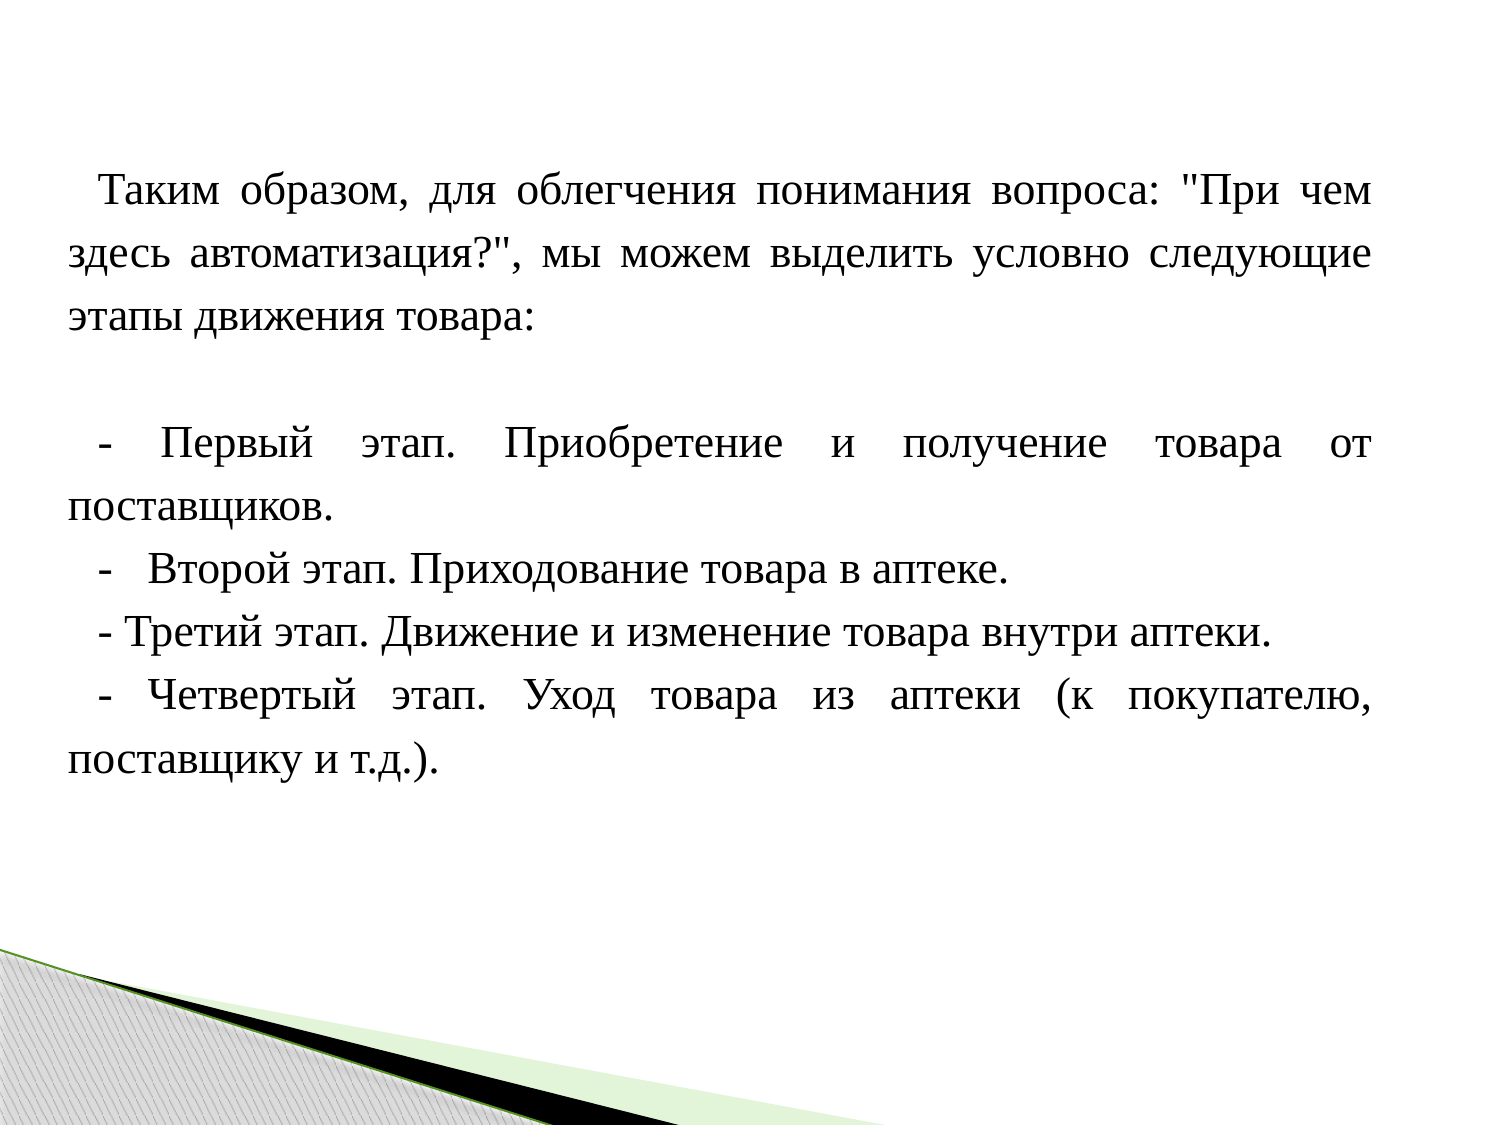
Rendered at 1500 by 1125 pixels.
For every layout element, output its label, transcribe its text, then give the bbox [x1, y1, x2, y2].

text_box Таким образом, для облегчения понимания вопроса: "При чем здесь автоматизация?", мы можем выделить условно следующие этапы движения товара: - Первый этап. Приобретение и получение товара от поставщиков. - Второй этап. Приходование товара в аптеке. - Третий этап. Движение и изменение товара внутри аптеки. - Четвертый этап. Уход товара из аптеки (к покупателю, поставщику и т.д.). [53, 142, 1388, 845]
